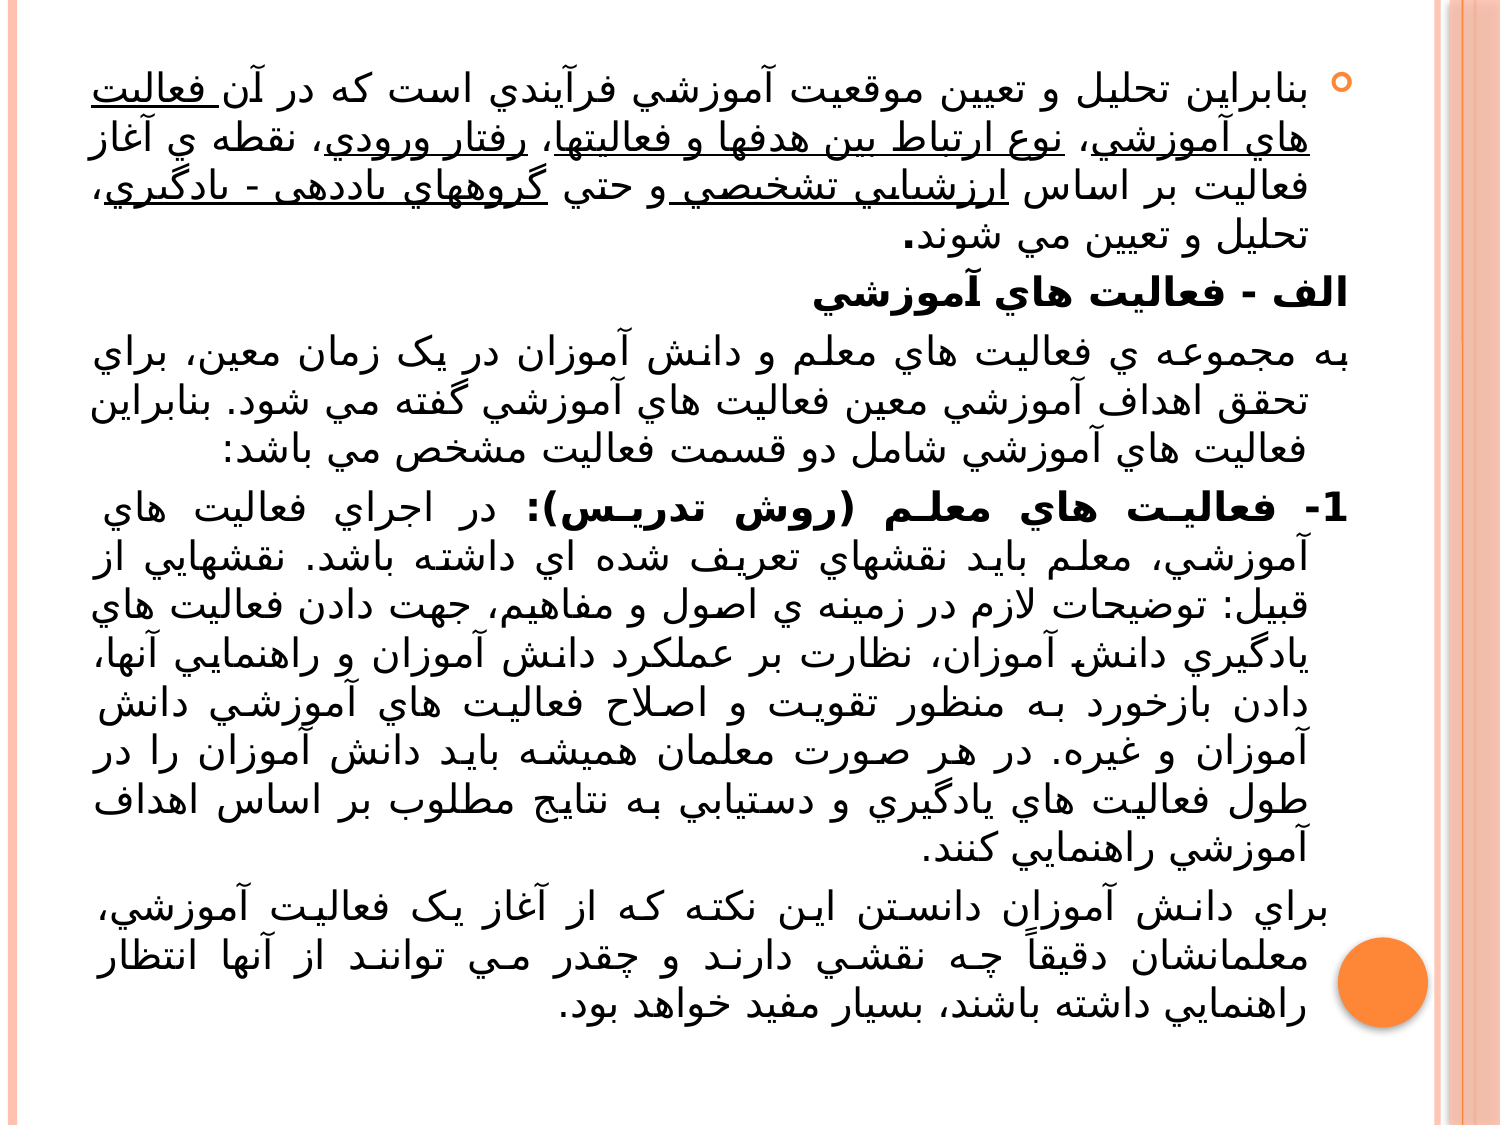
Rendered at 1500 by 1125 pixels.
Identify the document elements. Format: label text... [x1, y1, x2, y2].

list بنابراين تحليل و تعيين موقعيت آموزشي فرآيندي است که در آن فعاليت هاي آموزشي، نوع ارتباط بين هدفها و فعاليتها، رفتار ورودي، نقطه ي آغاز فعاليت بر اساس ارزشيابي تشخيصي و حتي گروههاي یاددهی - يادگيري، تحليل و تعيين مي شوند. الف - فعاليت هاي آموزشي به مجموعه ي فعاليت هاي معلم و دانش آموزان در يک زمان معين، براي تحقق اهداف آموزشي معين فعاليت هاي آموزشي گفته مي شود. بنابراين فعاليت هاي آموزشي شامل دو قسمت فعاليت مشخص مي باشد: 1- فعاليت هاي معلم (روش تدريس): در اجراي فعاليت هاي آموزشي، معلم بايد نقشهاي تعريف شده اي داشته باشد. نقشهايي از قبيل: توضيحات لازم در زمينه ي اصول و مفاهيم، جهت دادن فعاليت هاي يادگيري دانش آموزان، نظارت بر عملکرد دانش آموزان و راهنمايي آنها، دادن بازخورد به منظور تقويت و اصلاح فعاليت هاي آموزشي دانش آموزان و غيره. در هر صورت معلمان هميشه بايد دانش آموزان را در طول فعاليت هاي يادگيري و دستيابي به نتايج مطلوب بر اساس اهداف آموزشي راهنمايي کنند. براي دانش آموزان دانستن اين نکته که از آغاز يک فعاليت آموزشي، معلمانشان دقيقاً چه نقشي دارند و چقدر مي توانند از آنها انتظار راهنمايي داشته باشند، بسيار مفيد خواهد بود. [75, 54, 1365, 1062]
